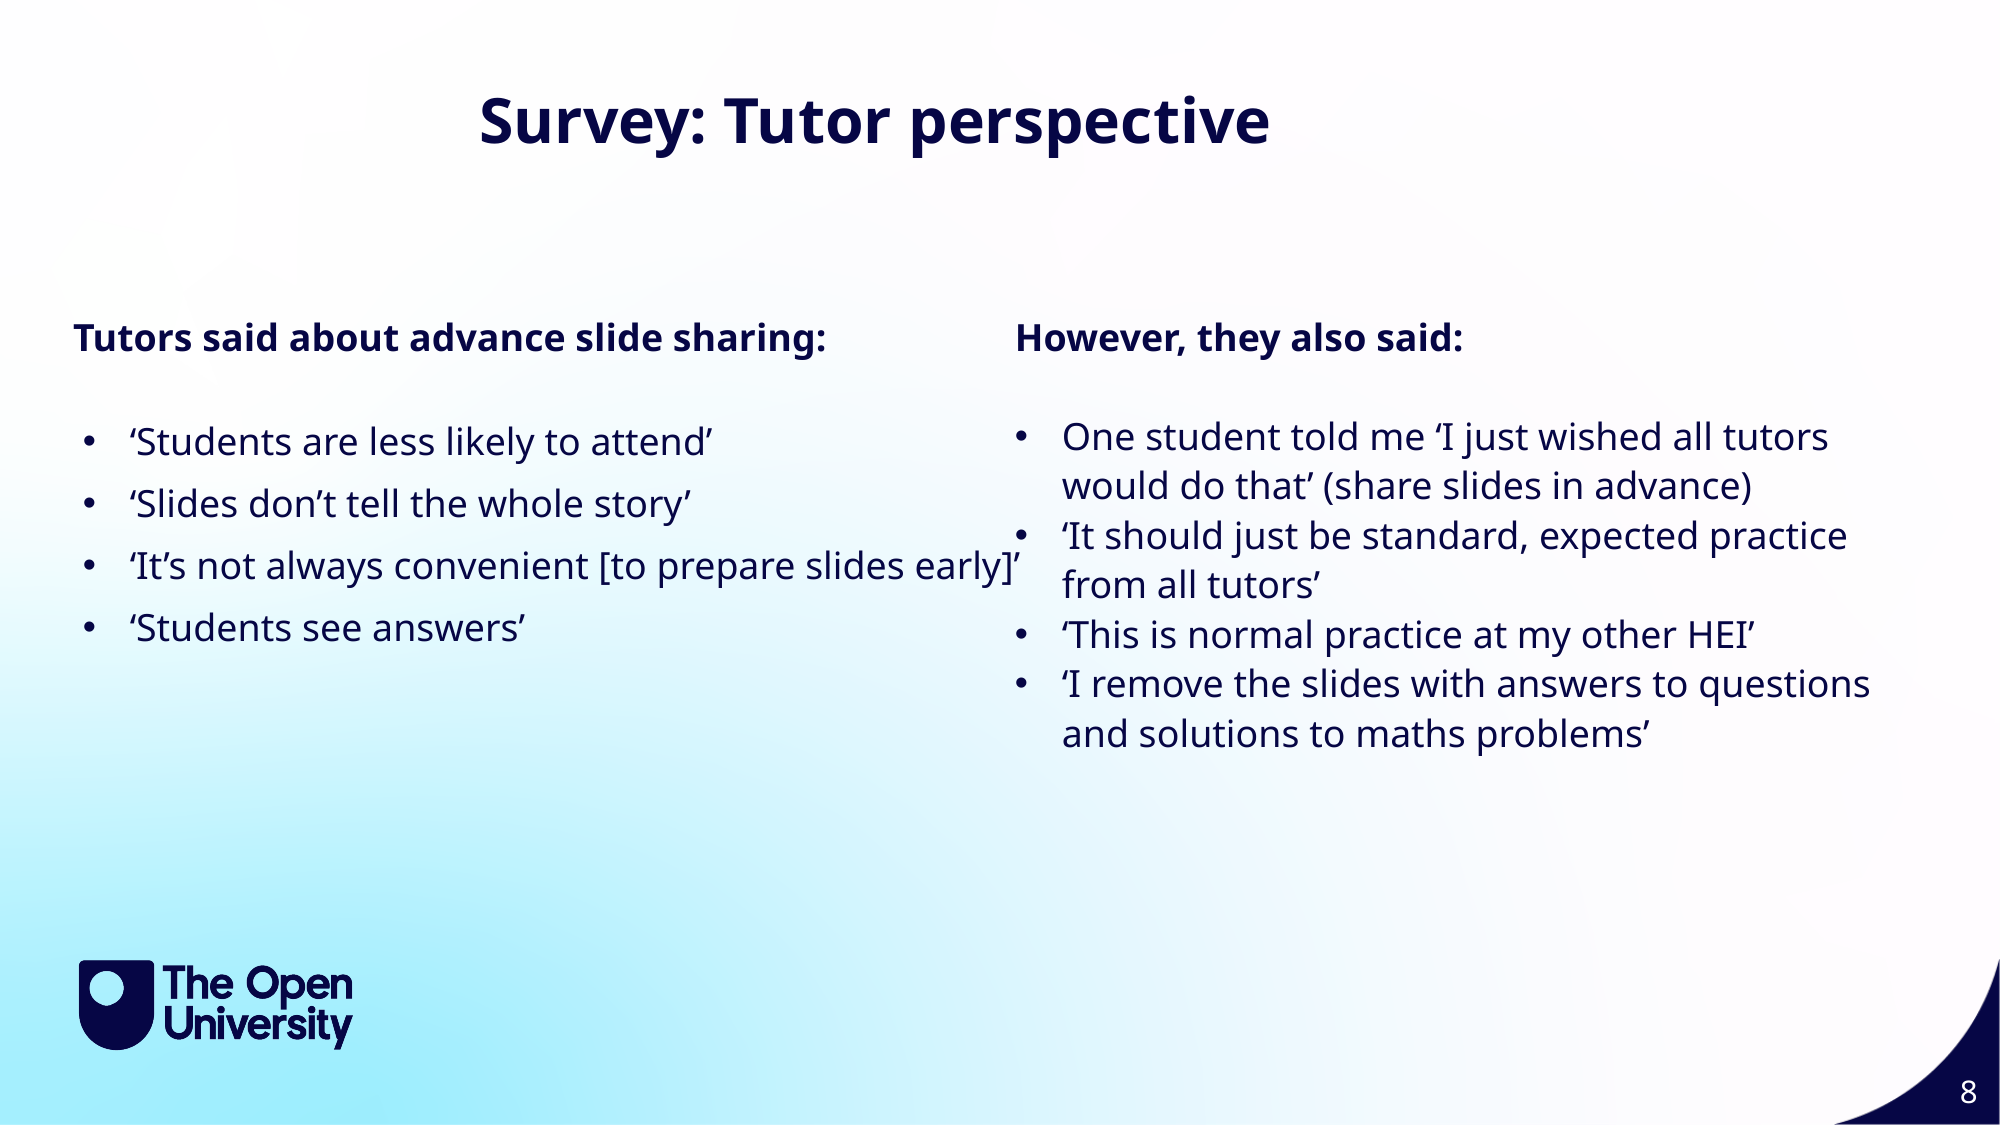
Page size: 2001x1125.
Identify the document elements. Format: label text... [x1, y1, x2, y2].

list Tutors said about advance slide sharing: [58, 301, 951, 415]
list Survey: Tutor perspective [464, 66, 1835, 148]
picture [1834, 959, 2000, 1125]
list However, they also said: One student told me ‘I just wished all tutors would do that’ (share slides in advance) ‘It should just be standard, expected practice from all tutors’ ‘This is normal practice at my other HEI’ ‘I remove the slides with answers to questions and solutions to maths problems’ [999, 301, 1949, 879]
picture [77, 956, 358, 1053]
list ‘Students are less likely to attend’ ‘Slides don’t tell the whole story’ ‘It’s not always convenient [to prepare slides early]’ ‘Students see answers’ [67, 406, 1050, 941]
